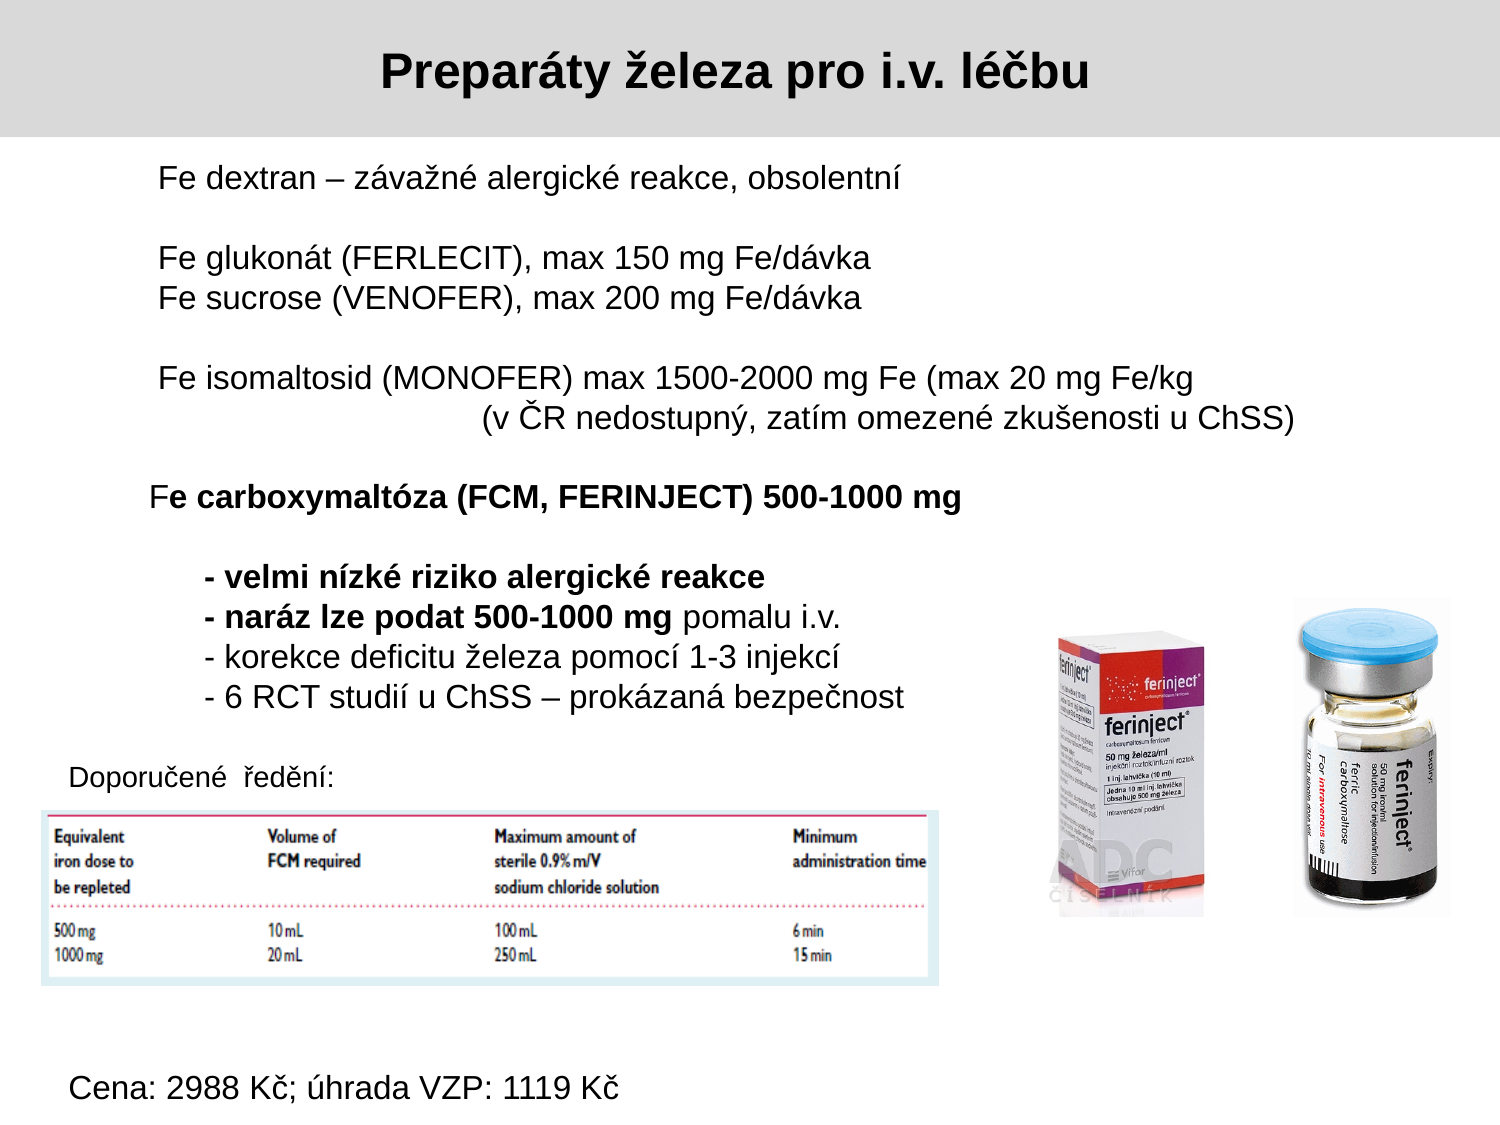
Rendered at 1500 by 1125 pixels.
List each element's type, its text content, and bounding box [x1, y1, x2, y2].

text_box Doporučené ředění: [53, 751, 351, 802]
picture [40, 810, 940, 986]
title Preparáty železa pro i.v. léčbu [0, 0, 1500, 138]
text_box Fe dextran – závažné alergické reakce, obsolentní Fe glukonát (FERLECIT), max 150 mg Fe/dávka Fe sucrose (VENOFER), max 200 mg Fe/dávka Fe isomaltosid (MONOFER) max 1500-2000 mg Fe (max 20 mg Fe/kg (v ČR nedostupný, zatím omezené zkušenosti u ChSS) Fe carboxymaltóza (FCM, FERINJECT) 500-1000 mg - velmi nízké riziko alergické reakce - naráz lze podat 500-1000 mg pomalu i.v. - korekce deficitu železa pomocí 1-3 injekcí - 6 RCT studií u ChSS – prokázaná bezpečnost [50, 148, 1312, 1122]
picture [1293, 597, 1452, 918]
picture [1033, 621, 1227, 917]
text_box Cena: 2988 Kč; úhrada VZP: 1119 Kč [53, 1058, 636, 1114]
